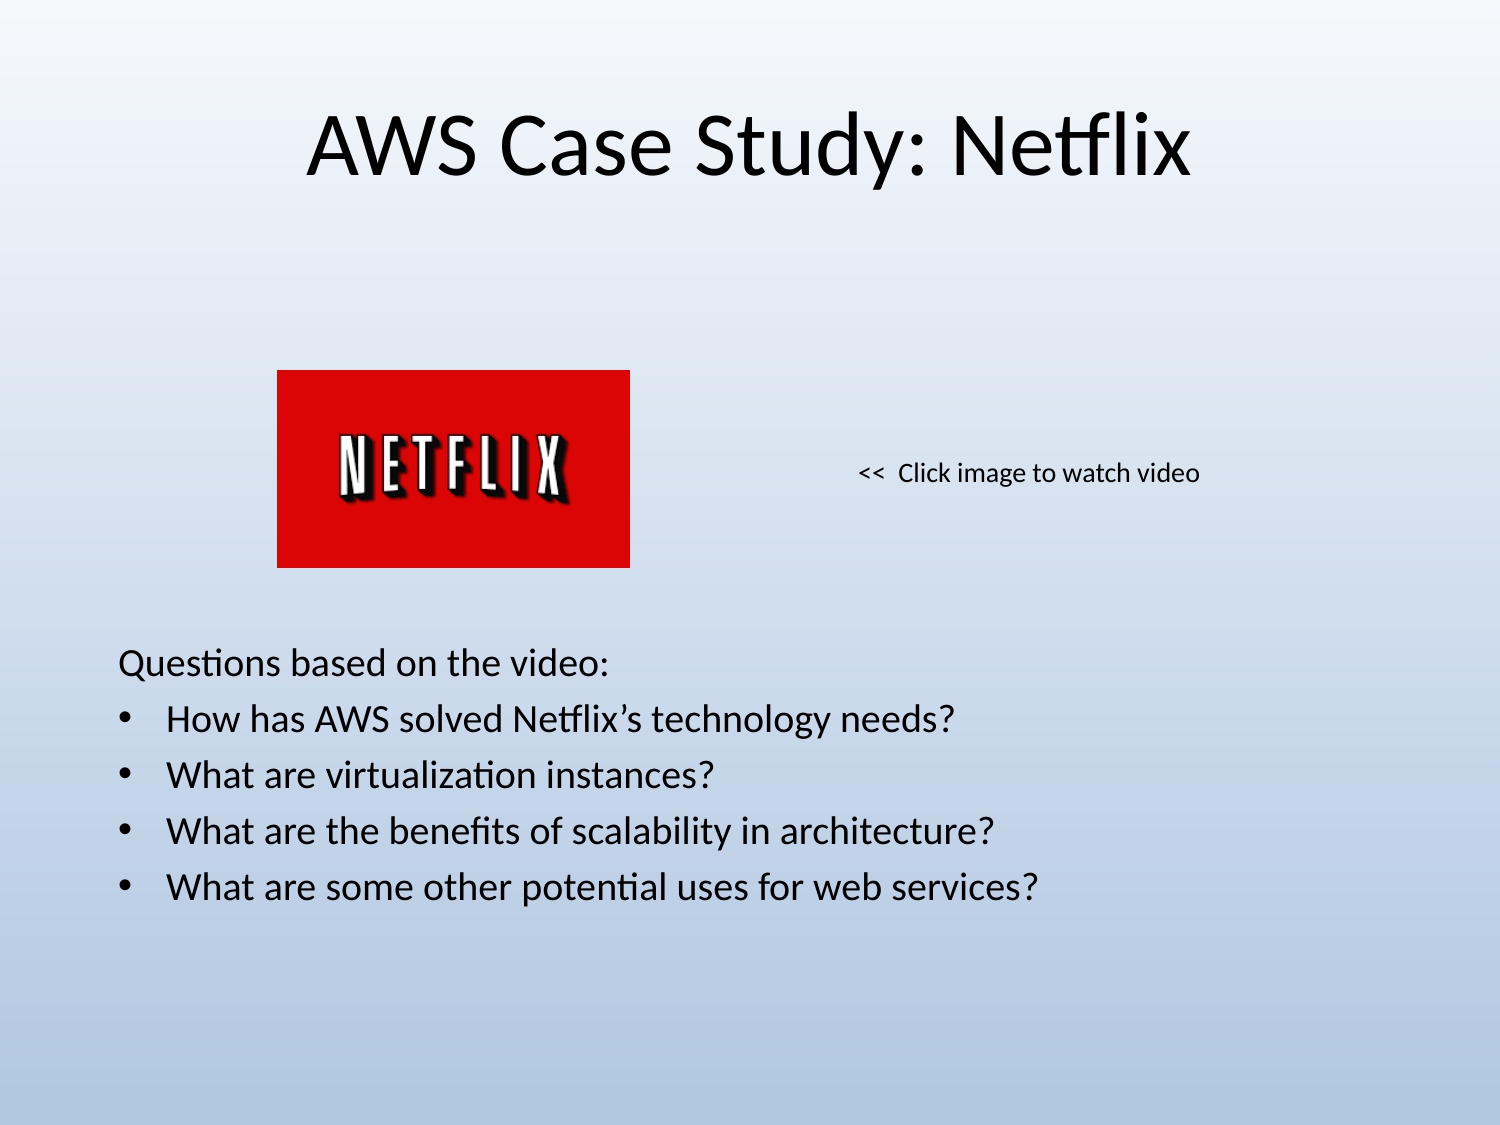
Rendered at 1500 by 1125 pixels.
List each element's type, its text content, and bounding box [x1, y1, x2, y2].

picture [277, 370, 630, 568]
title AWS Case Study: Netflix [75, 45, 1425, 233]
list Questions based on the video: How has AWS solved Netflix’s technology needs? What are virtualization instances? What are the benefits of scalability in architecture? What are some other potential uses for web services? [103, 629, 1397, 918]
text_box << Click image to watch video [843, 446, 1216, 496]
